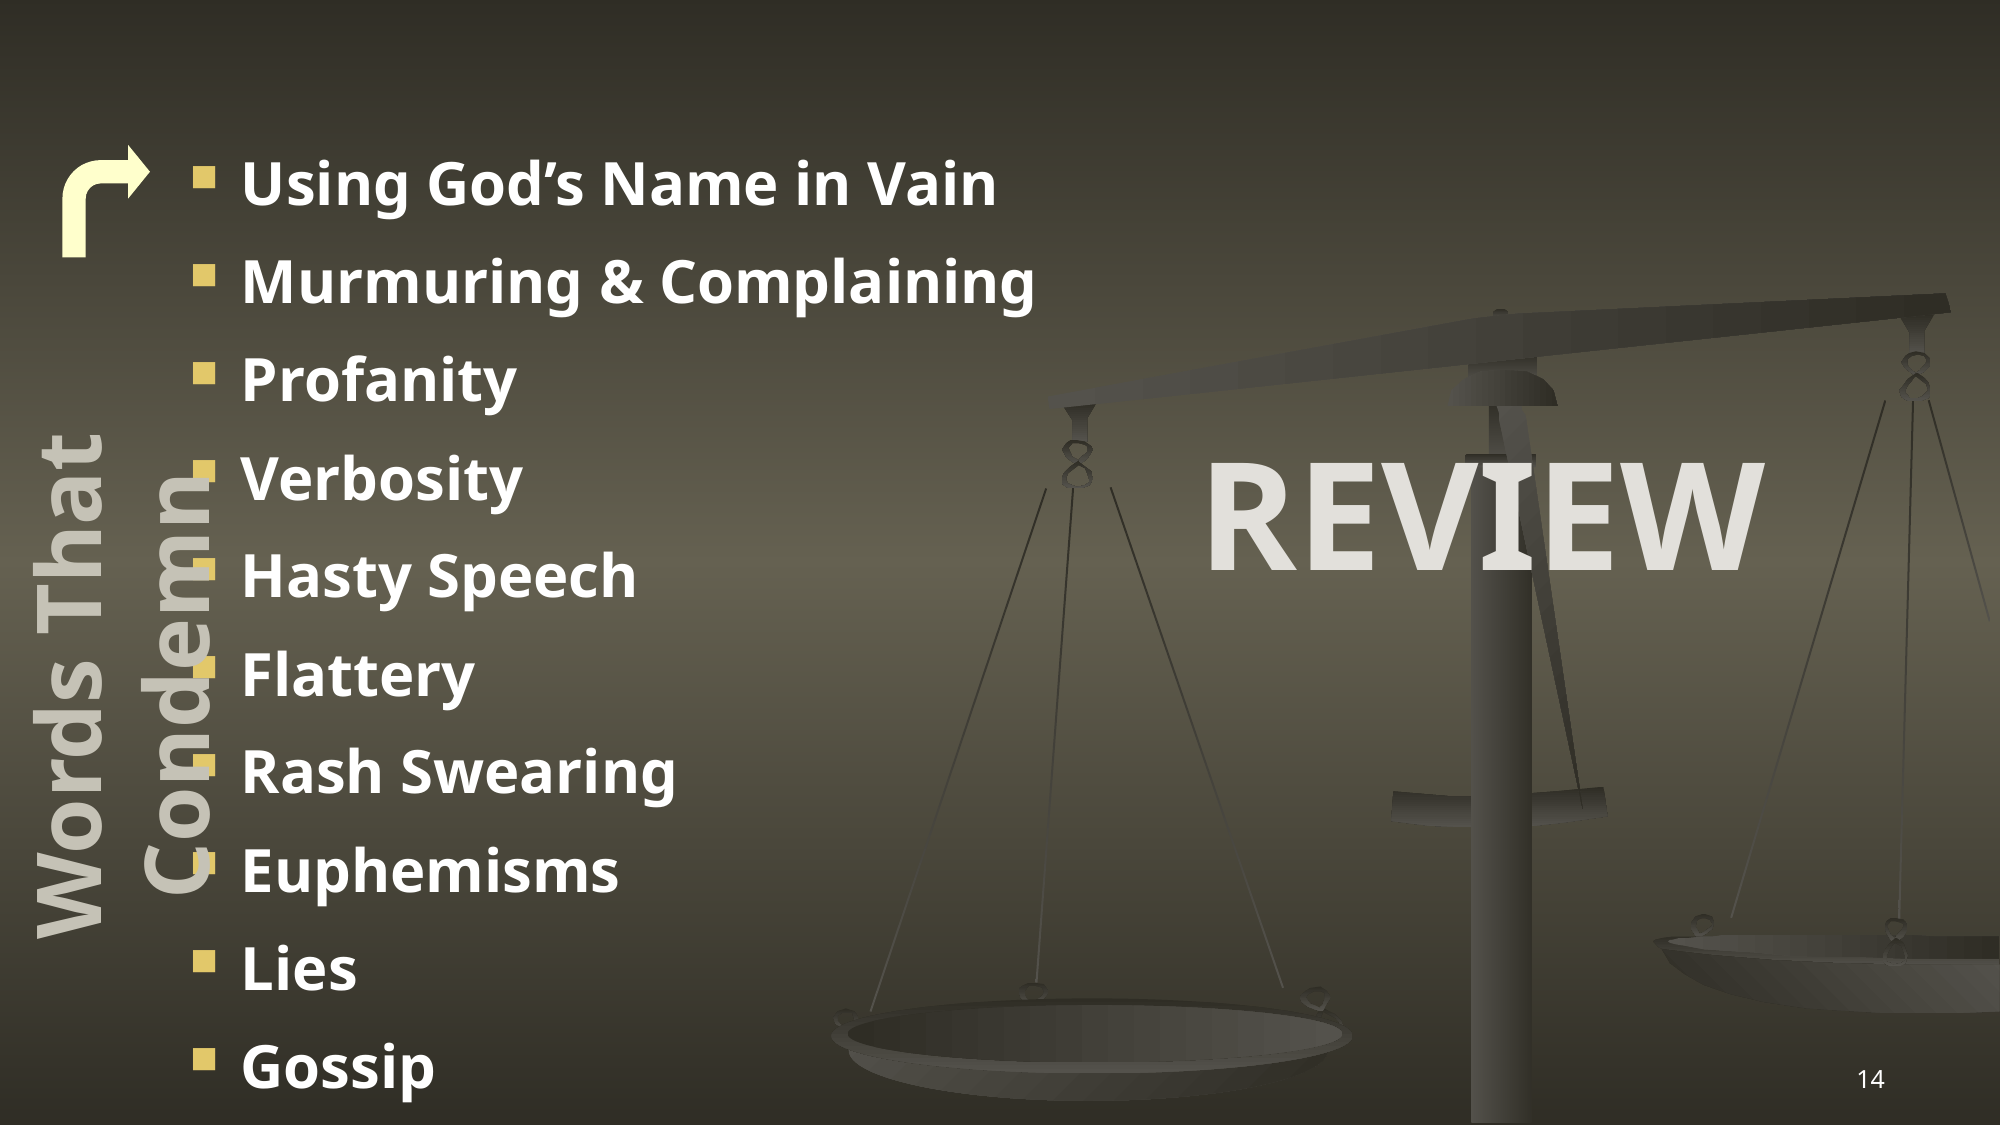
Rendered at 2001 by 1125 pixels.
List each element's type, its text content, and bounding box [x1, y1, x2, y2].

slide_number 14 [1838, 1029, 1900, 1105]
list Using God’s Name in Vain Murmuring & Complaining Profanity Verbosity Hasty Speech Flattery Rash Swearing Euphemisms Lies Gossip [174, 124, 1838, 1115]
text_box Words That Condemn [4, 241, 235, 1125]
text_box [62, 144, 150, 258]
text_box REVIEW [1037, 412, 1927, 608]
